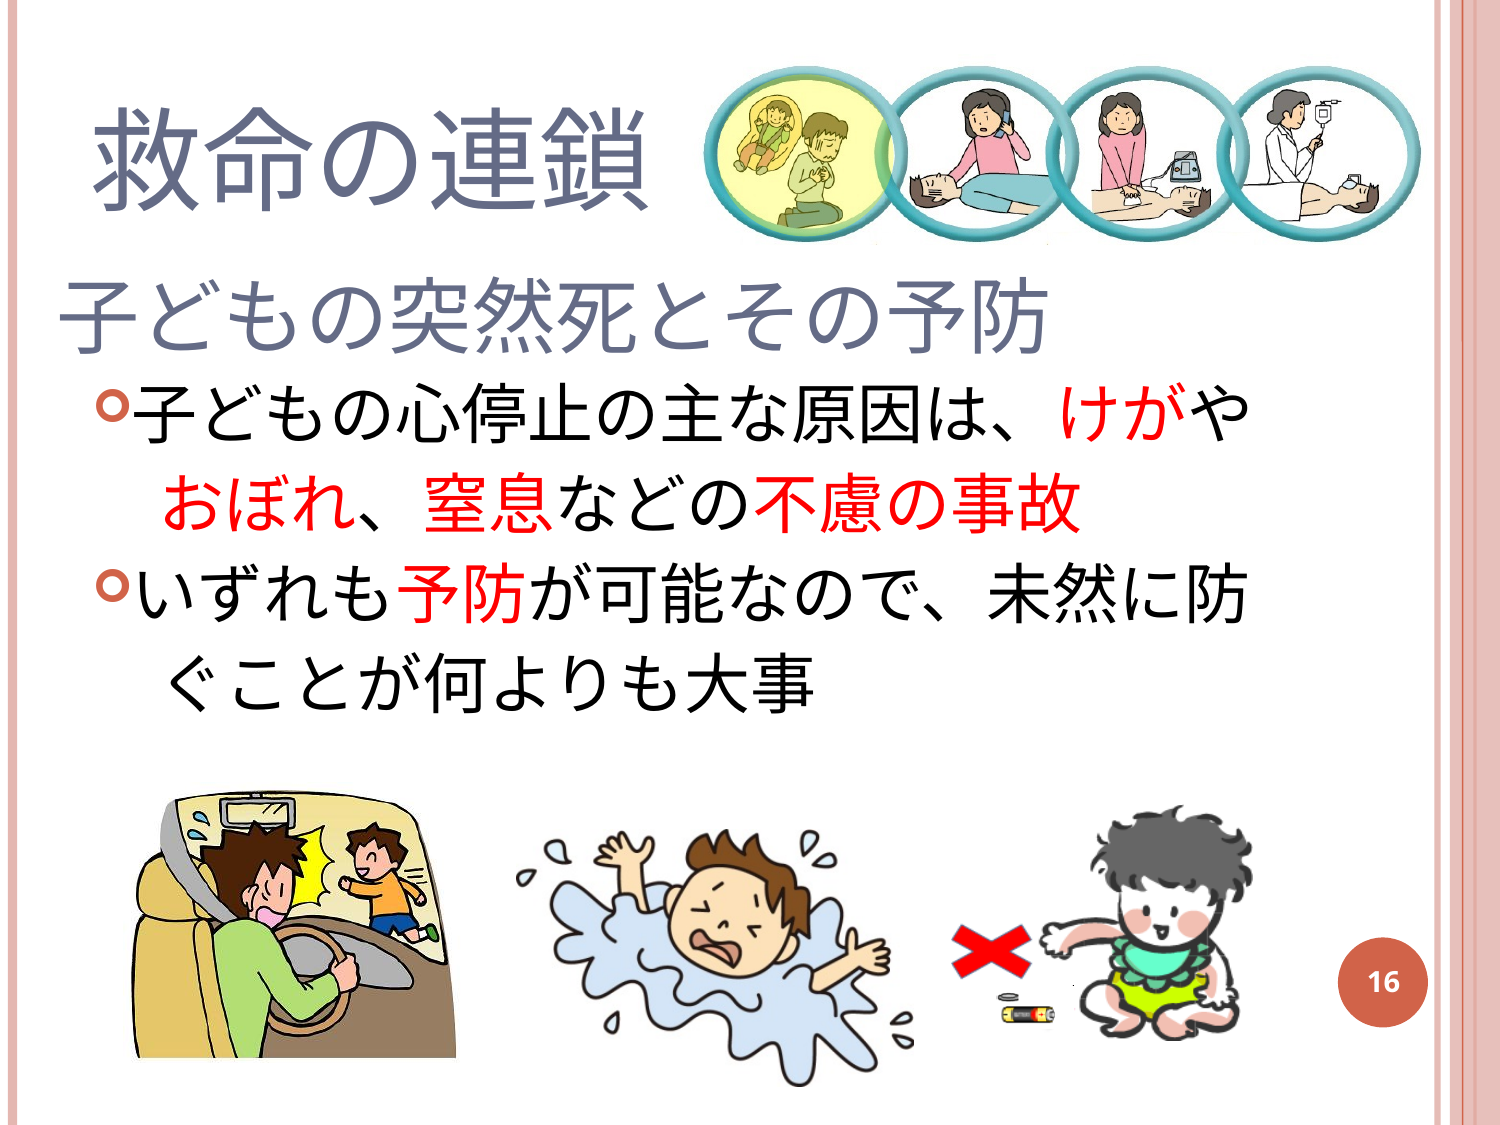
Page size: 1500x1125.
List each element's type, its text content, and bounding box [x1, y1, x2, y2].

slide_number 16 [1333, 940, 1434, 1027]
text_box 救命の連鎖 [74, 45, 750, 233]
picture [516, 829, 914, 1087]
list 子どもの心停止の主な原因は、けがや おぼれ、窒息などの不慮の事故 いずれも予防が可能なので、未然に防 ぐことが何よりも大事 [77, 364, 1412, 830]
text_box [951, 803, 1253, 1041]
title 子どもの突然死とその予防 [41, 255, 1392, 372]
picture [678, 54, 1434, 257]
picture [123, 781, 461, 1063]
